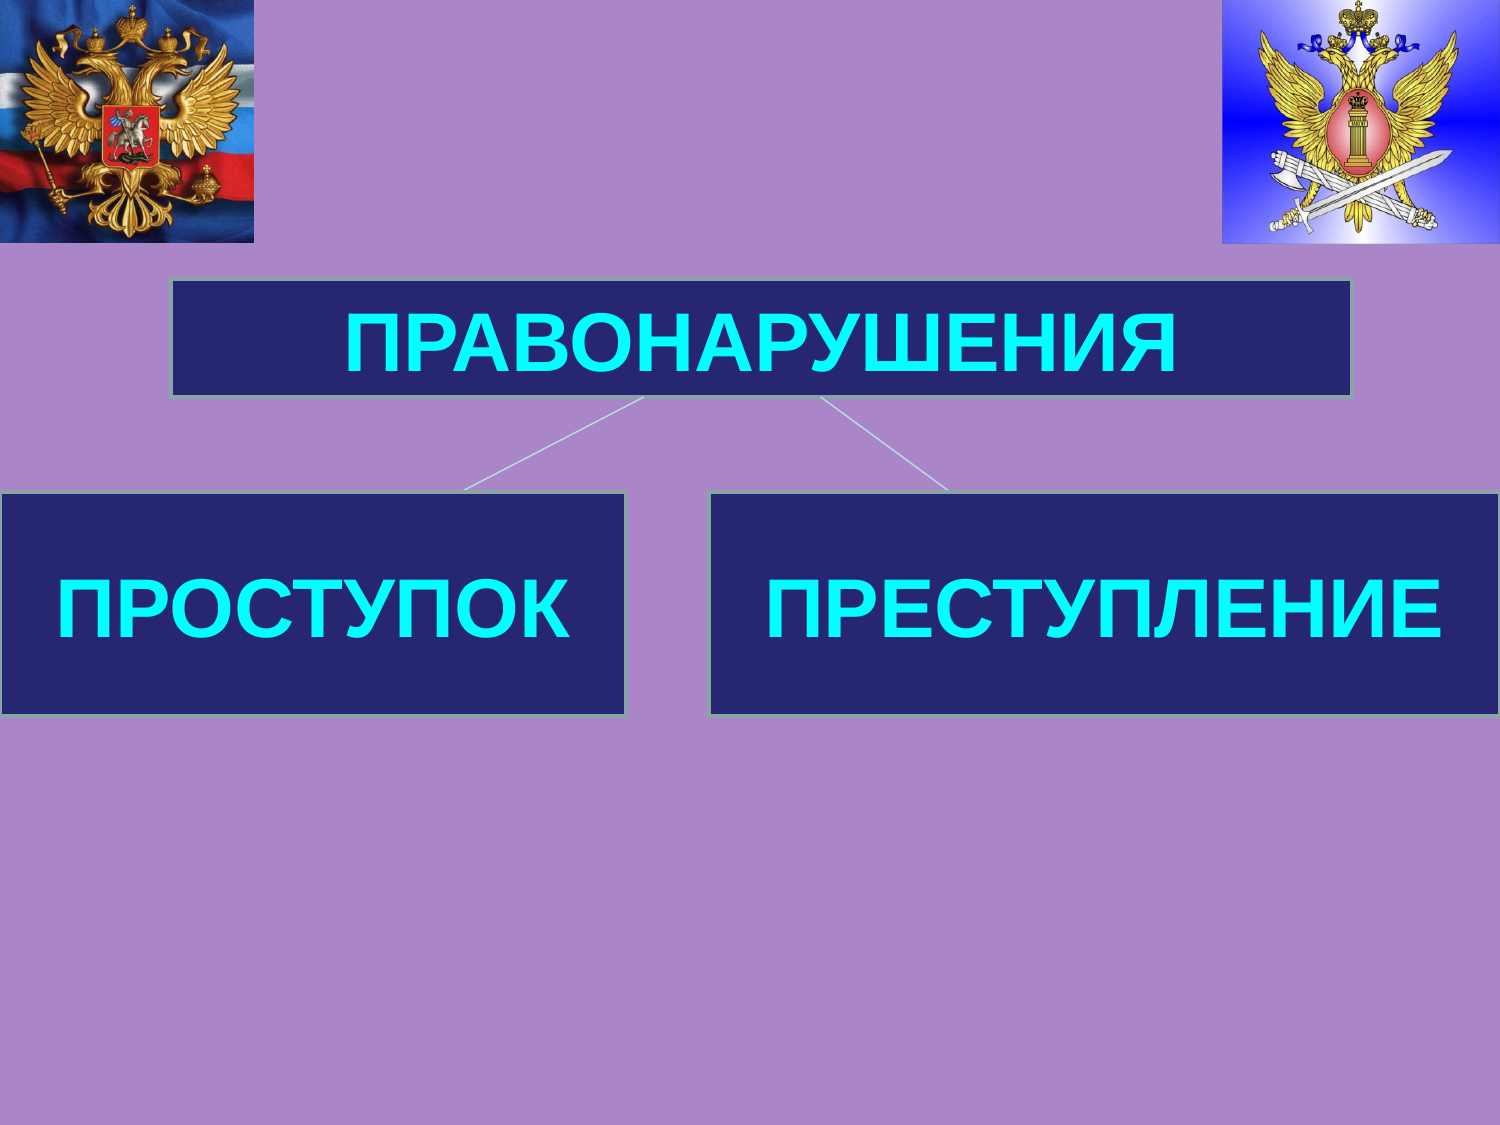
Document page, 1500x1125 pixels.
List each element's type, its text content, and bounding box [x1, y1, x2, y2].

text_box ПРАВОНАРУШЕНИЯ [171, 278, 1353, 398]
text_box ПРЕСТУПЛЕНИЕ [708, 491, 1500, 716]
picture [1222, 0, 1500, 244]
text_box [324, 396, 644, 563]
picture [0, 0, 255, 243]
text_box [820, 396, 1069, 580]
text_box ПРОСТУПОК [0, 491, 626, 716]
